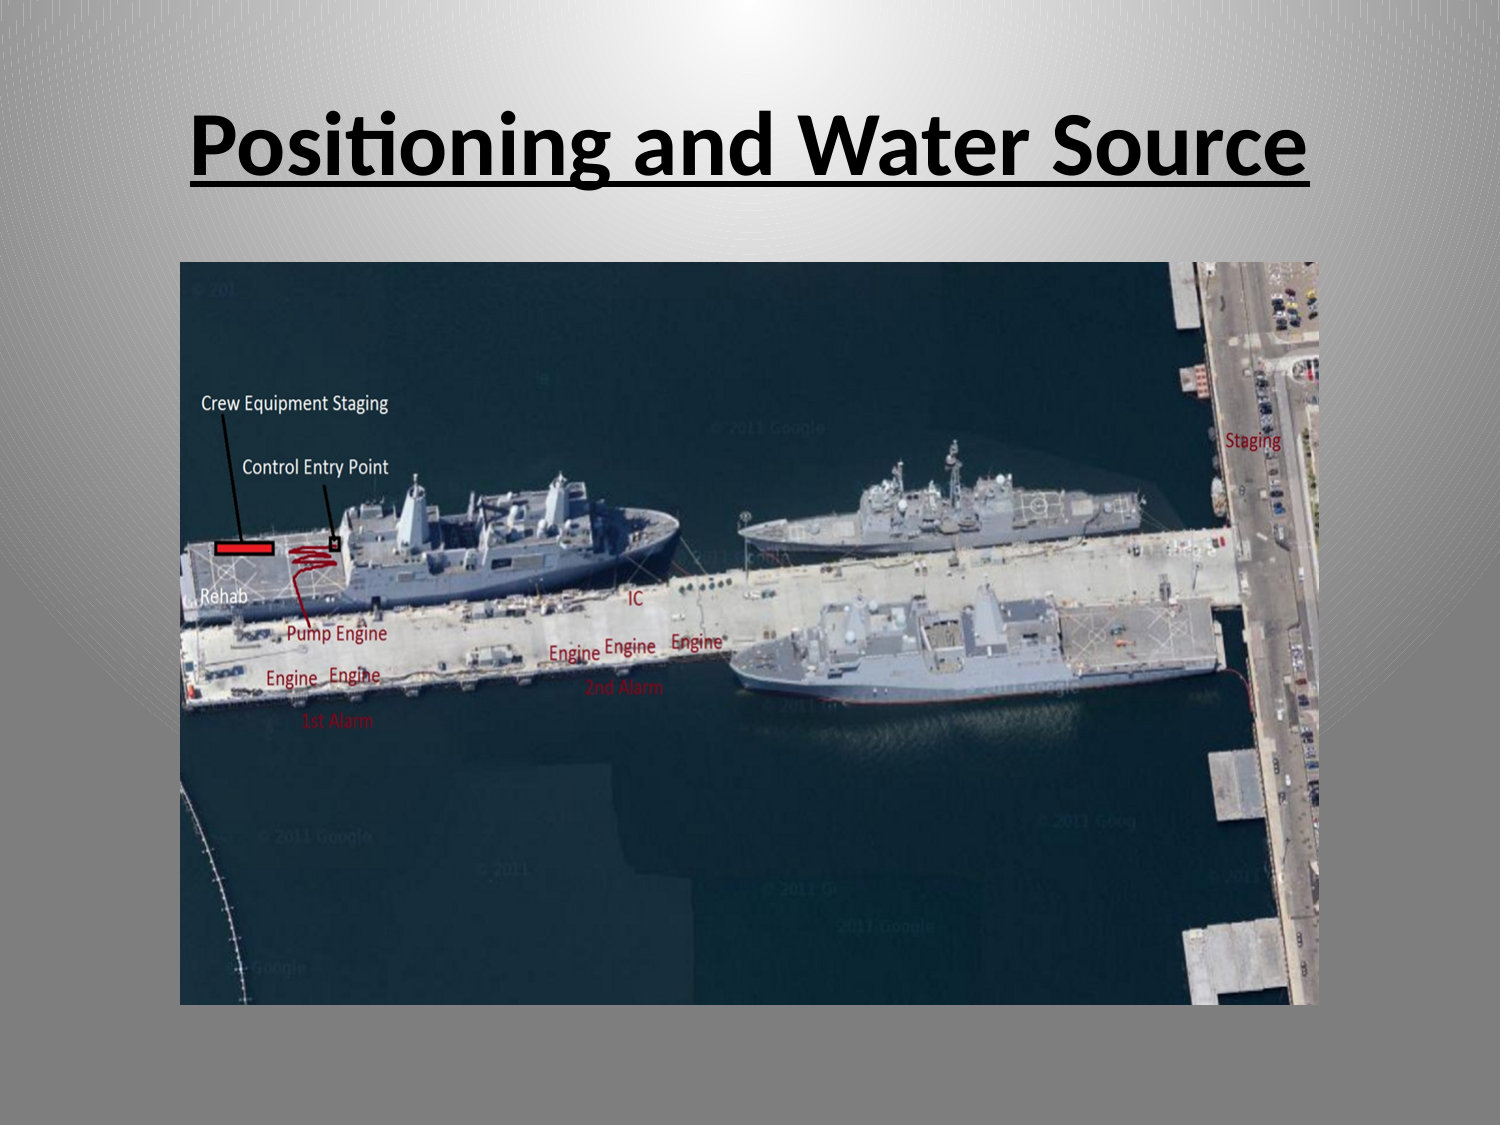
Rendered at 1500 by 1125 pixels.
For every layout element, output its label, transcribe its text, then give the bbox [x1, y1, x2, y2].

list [180, 262, 1320, 1005]
title Positioning and Water Source [75, 45, 1425, 233]
